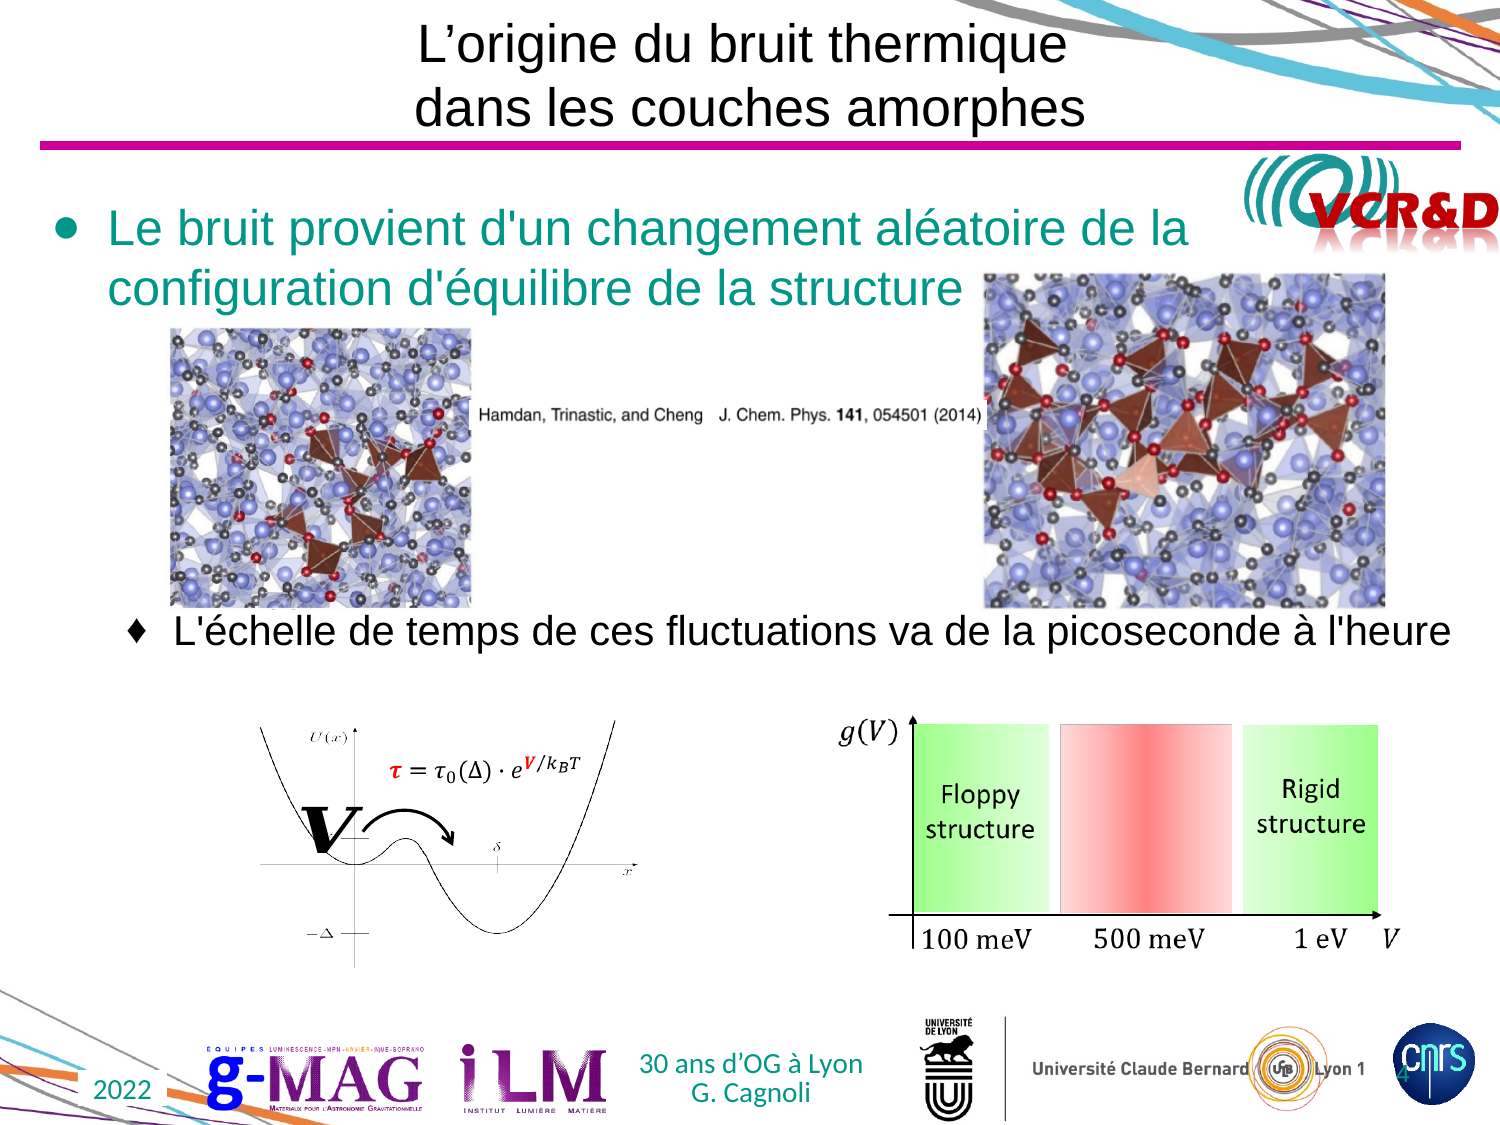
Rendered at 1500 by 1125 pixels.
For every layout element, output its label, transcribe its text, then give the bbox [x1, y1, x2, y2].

picture [166, 324, 476, 610]
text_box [247, 720, 646, 971]
title L’origine du bruit thermique dans les couches amorphes [1, 0, 1500, 146]
picture [943, 146, 1500, 258]
footer 30 ans d’OG à Lyon G. Cagnoli [574, 1042, 928, 1103]
text_box Le bruit provient d'un changement aléatoire de la configuration d'équilibre de la structure L'échelle de temps de ces fluctuations va de la picoseconde à l'heure [36, 188, 1480, 1005]
picture [978, 267, 1390, 612]
slide_number 4 [1257, 1042, 1425, 1103]
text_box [469, 400, 987, 430]
slide_number 2022 [77, 1070, 167, 1106]
picture [377, 714, 605, 829]
picture [0, 956, 424, 1125]
picture [460, 1044, 606, 1113]
picture [1393, 1023, 1475, 1105]
picture [827, 703, 1411, 960]
picture [914, 1012, 1370, 1124]
